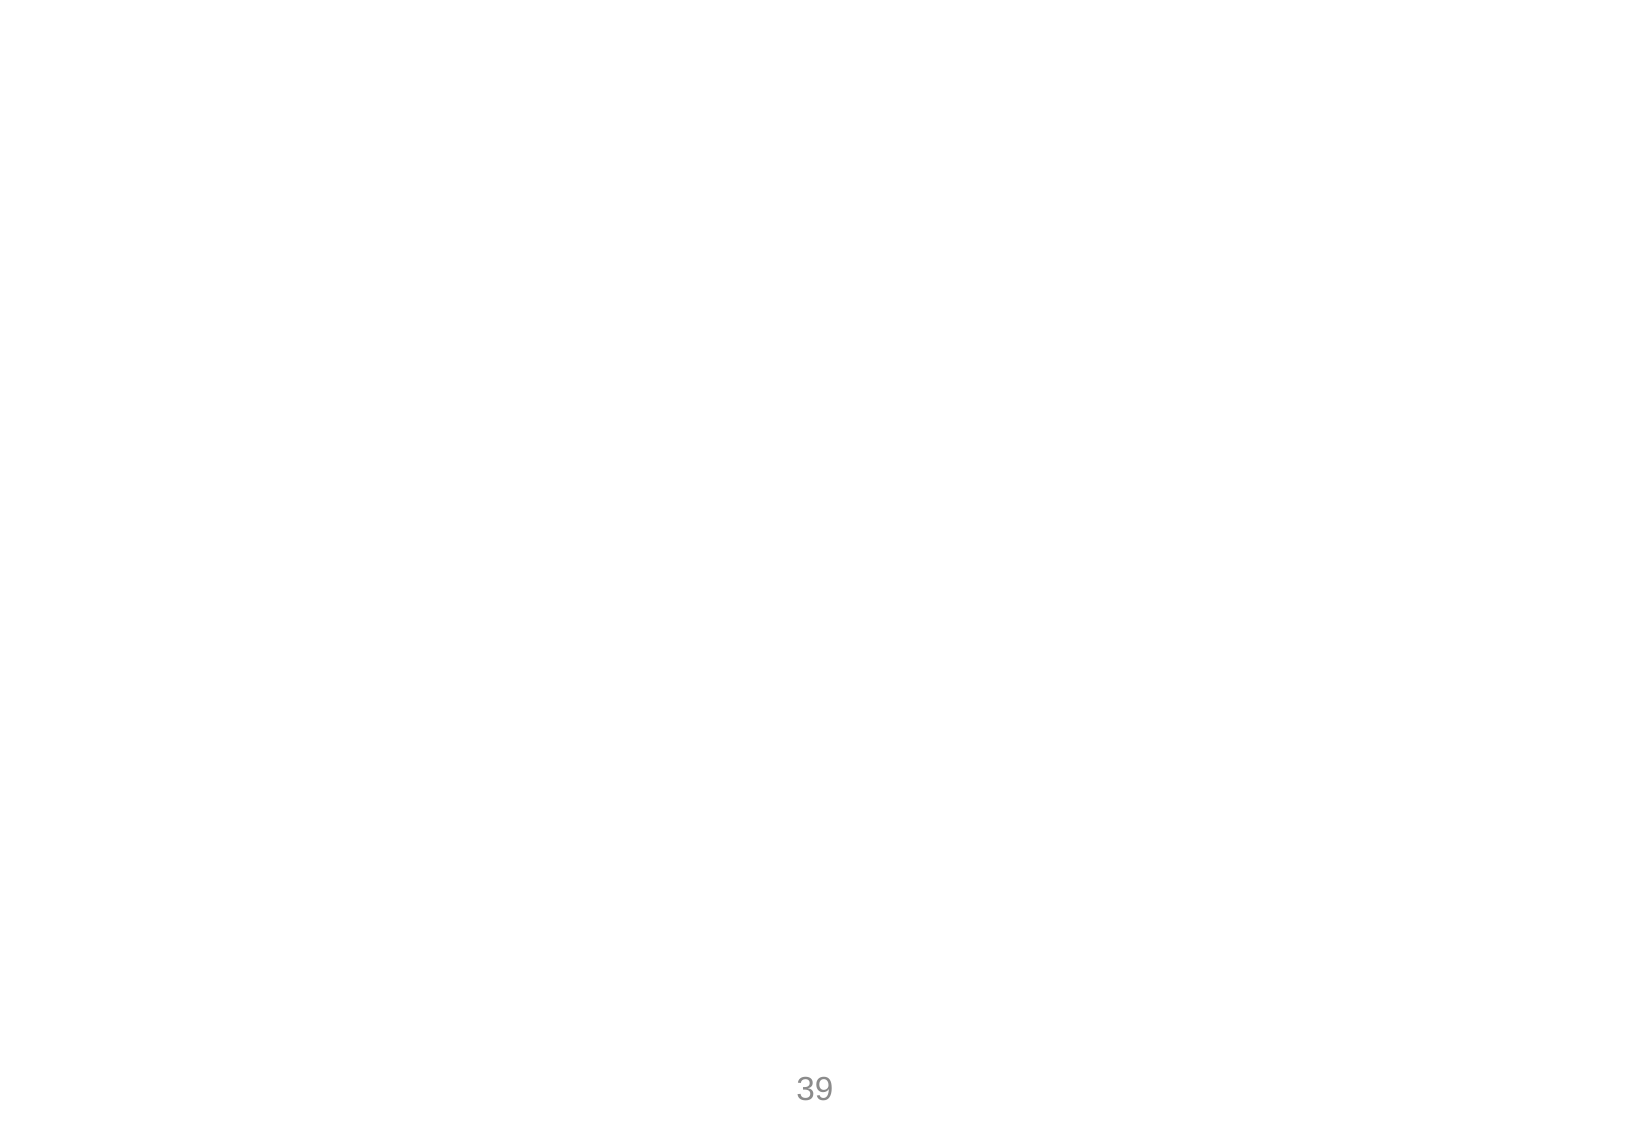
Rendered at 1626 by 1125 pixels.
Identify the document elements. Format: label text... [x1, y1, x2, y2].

slide_number 39 [631, 1057, 998, 1117]
